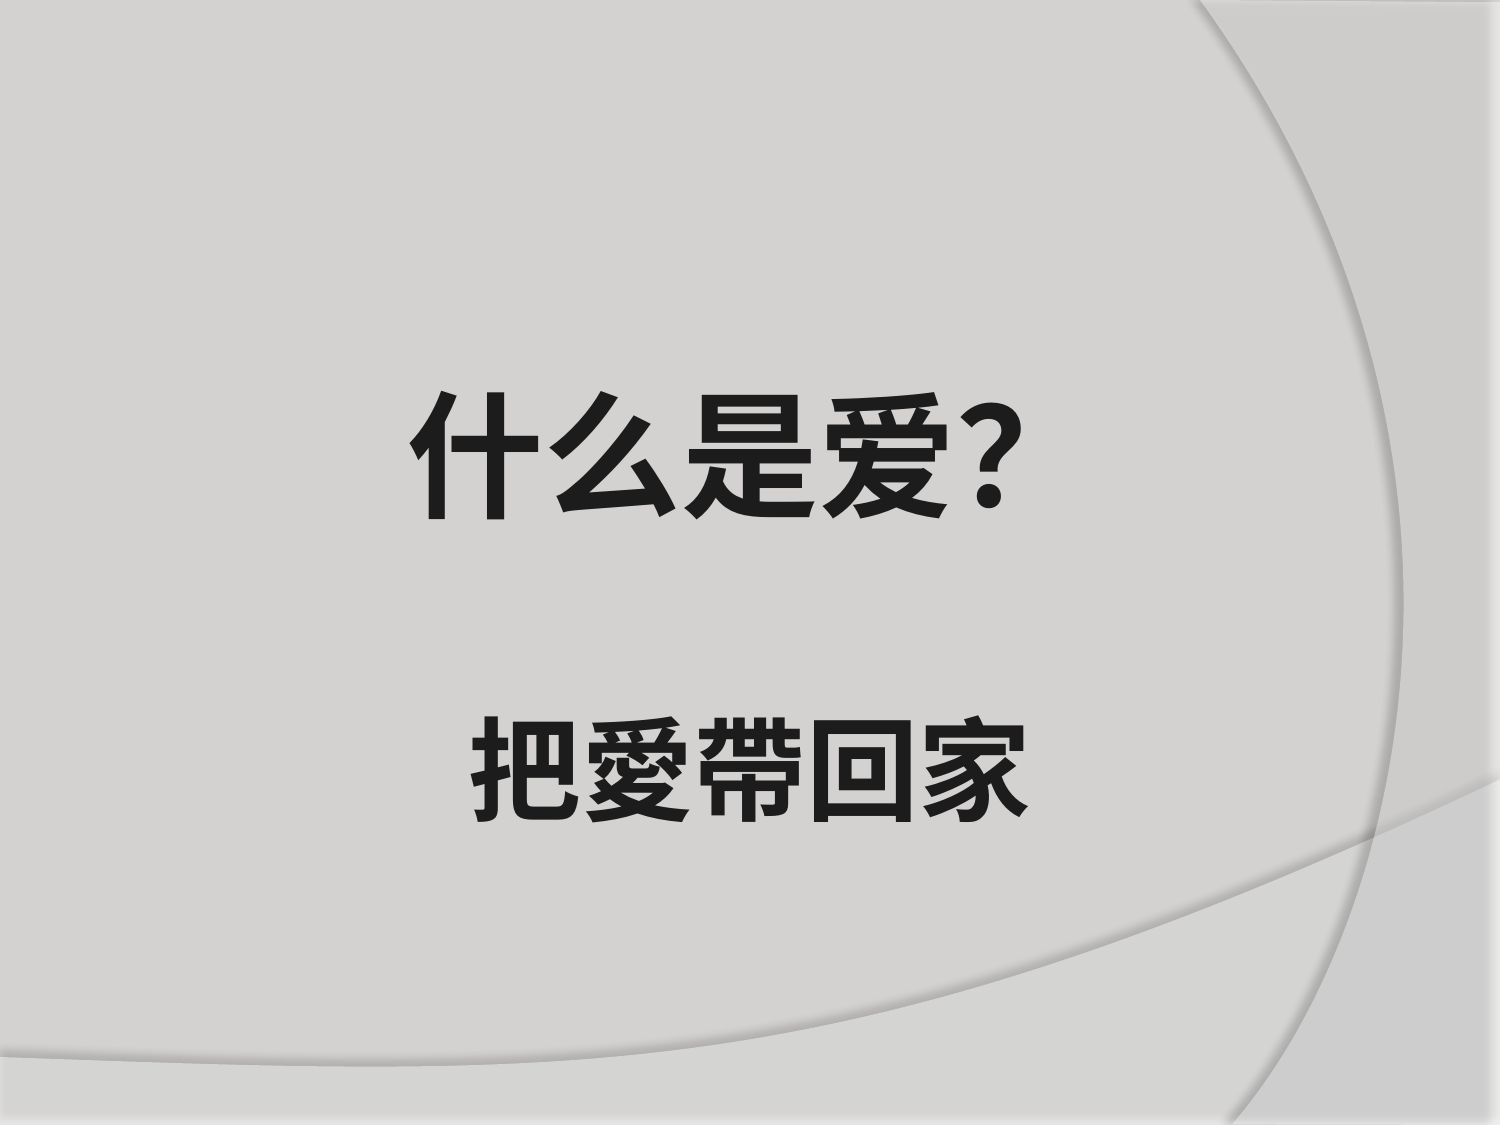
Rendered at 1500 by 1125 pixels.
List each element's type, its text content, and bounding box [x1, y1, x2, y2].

text_box 什么是爱？ 把愛帶回家 [0, 362, 1500, 843]
